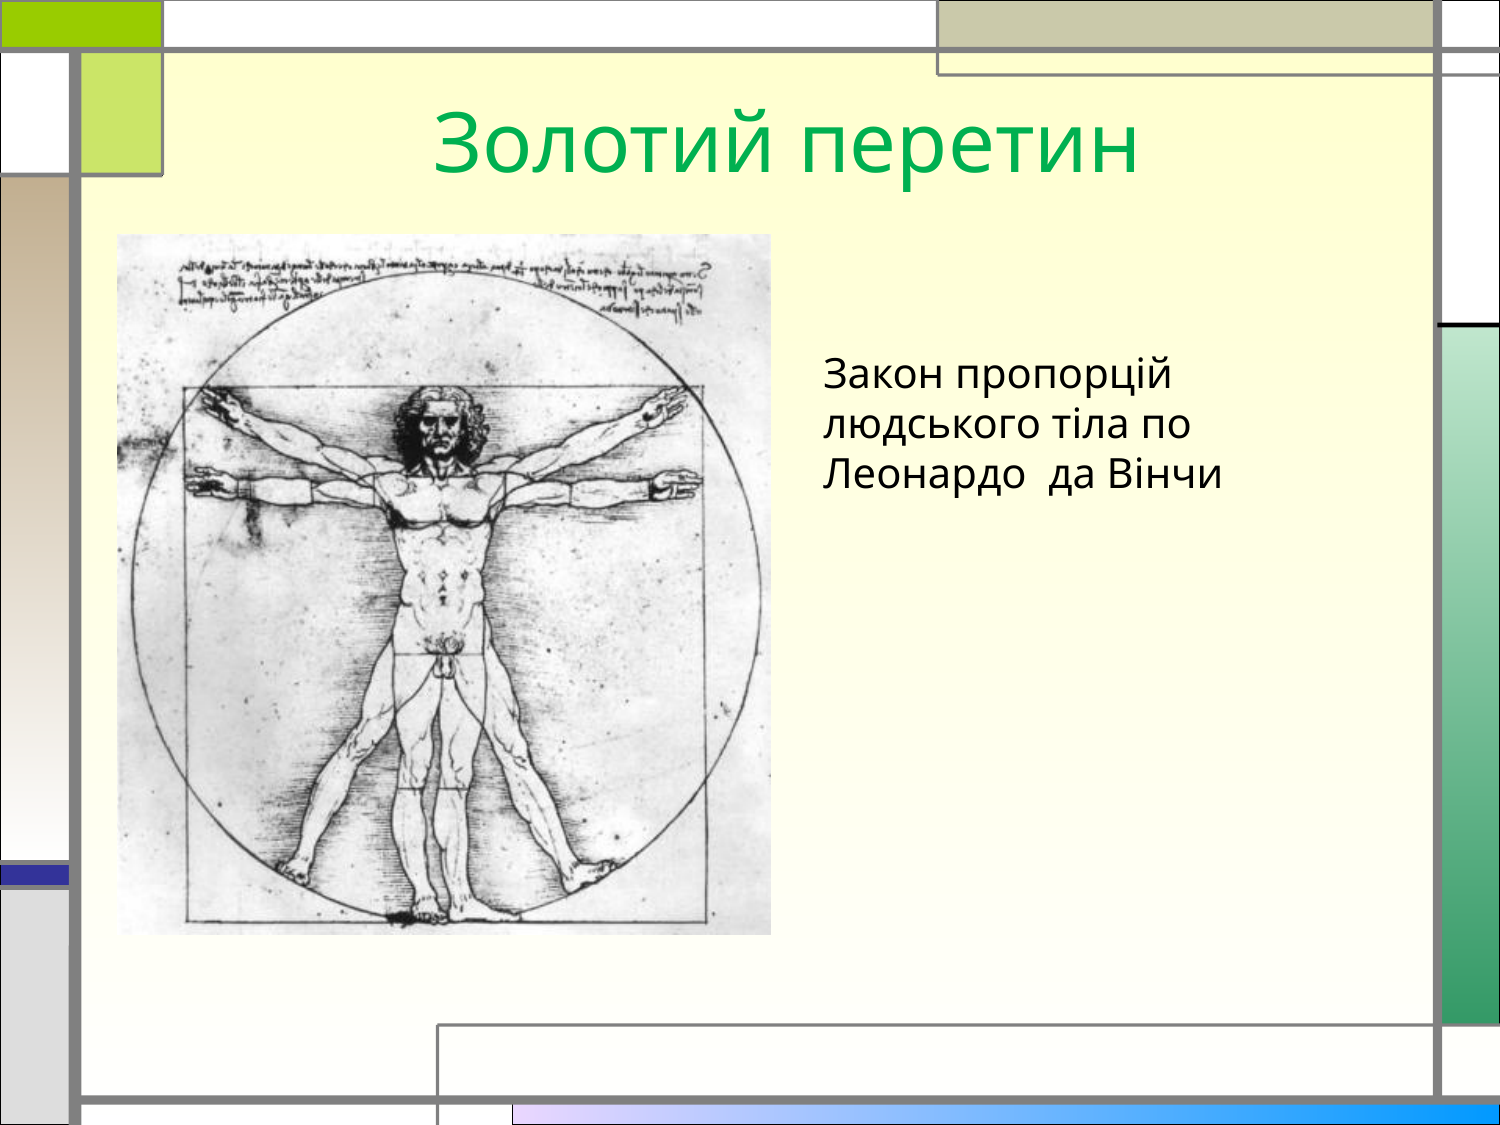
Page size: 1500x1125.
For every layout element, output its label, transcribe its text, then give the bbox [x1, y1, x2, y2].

text_box Закон пропорцій людського тіла по Леонардо да Вінчи [808, 339, 1407, 505]
title Золотий перетин [149, 44, 1426, 233]
picture [116, 234, 772, 936]
